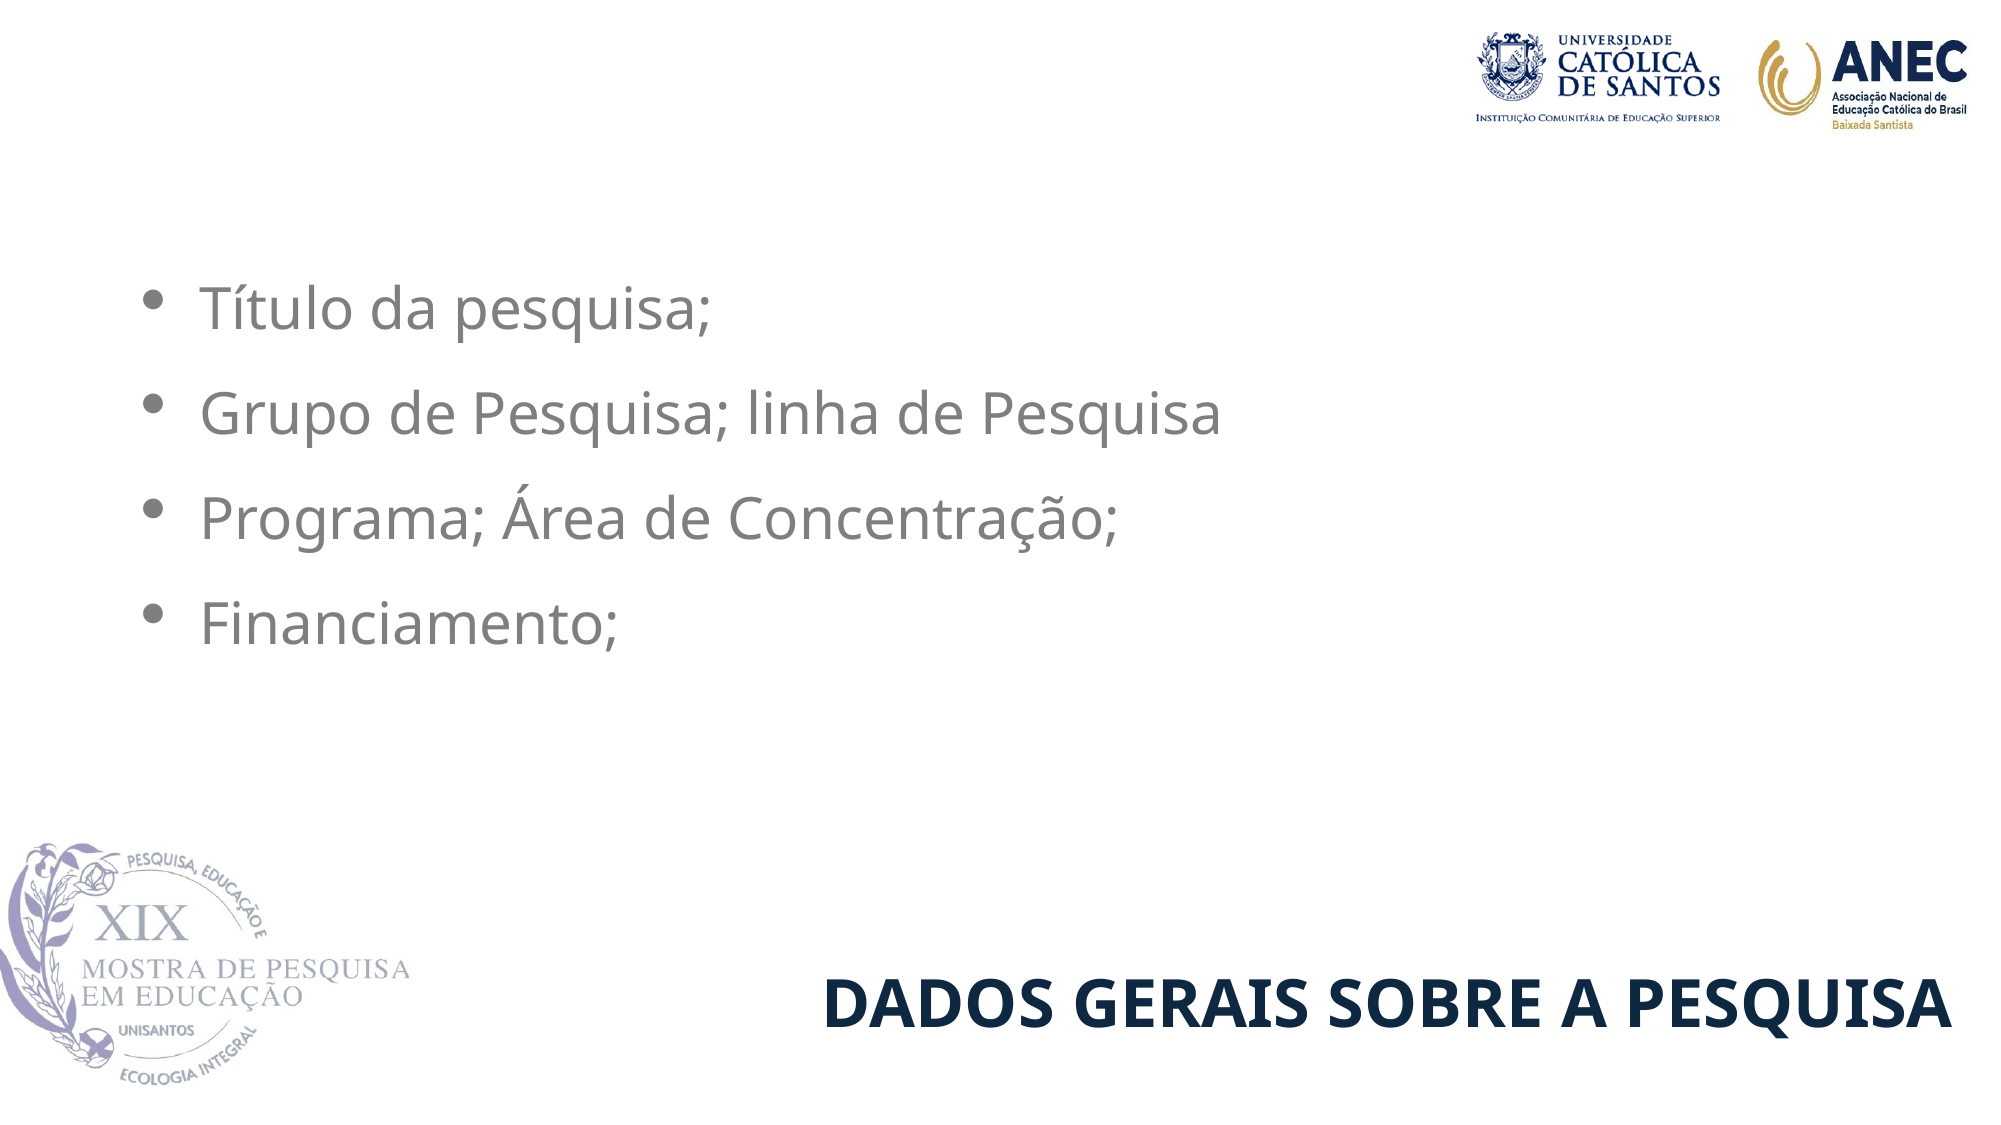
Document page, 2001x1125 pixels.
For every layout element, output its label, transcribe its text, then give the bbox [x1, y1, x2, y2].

text_box DADOS GERAIS SOBRE A PESQUISA [418, 962, 1969, 1090]
picture [1475, 32, 1721, 125]
picture [1751, 32, 2000, 138]
picture [0, 776, 418, 1125]
text_box Título da pesquisa; Grupo de Pesquisa; linha de Pesquisa Programa; Área de Concentração; Financiamento; [128, 228, 1970, 769]
